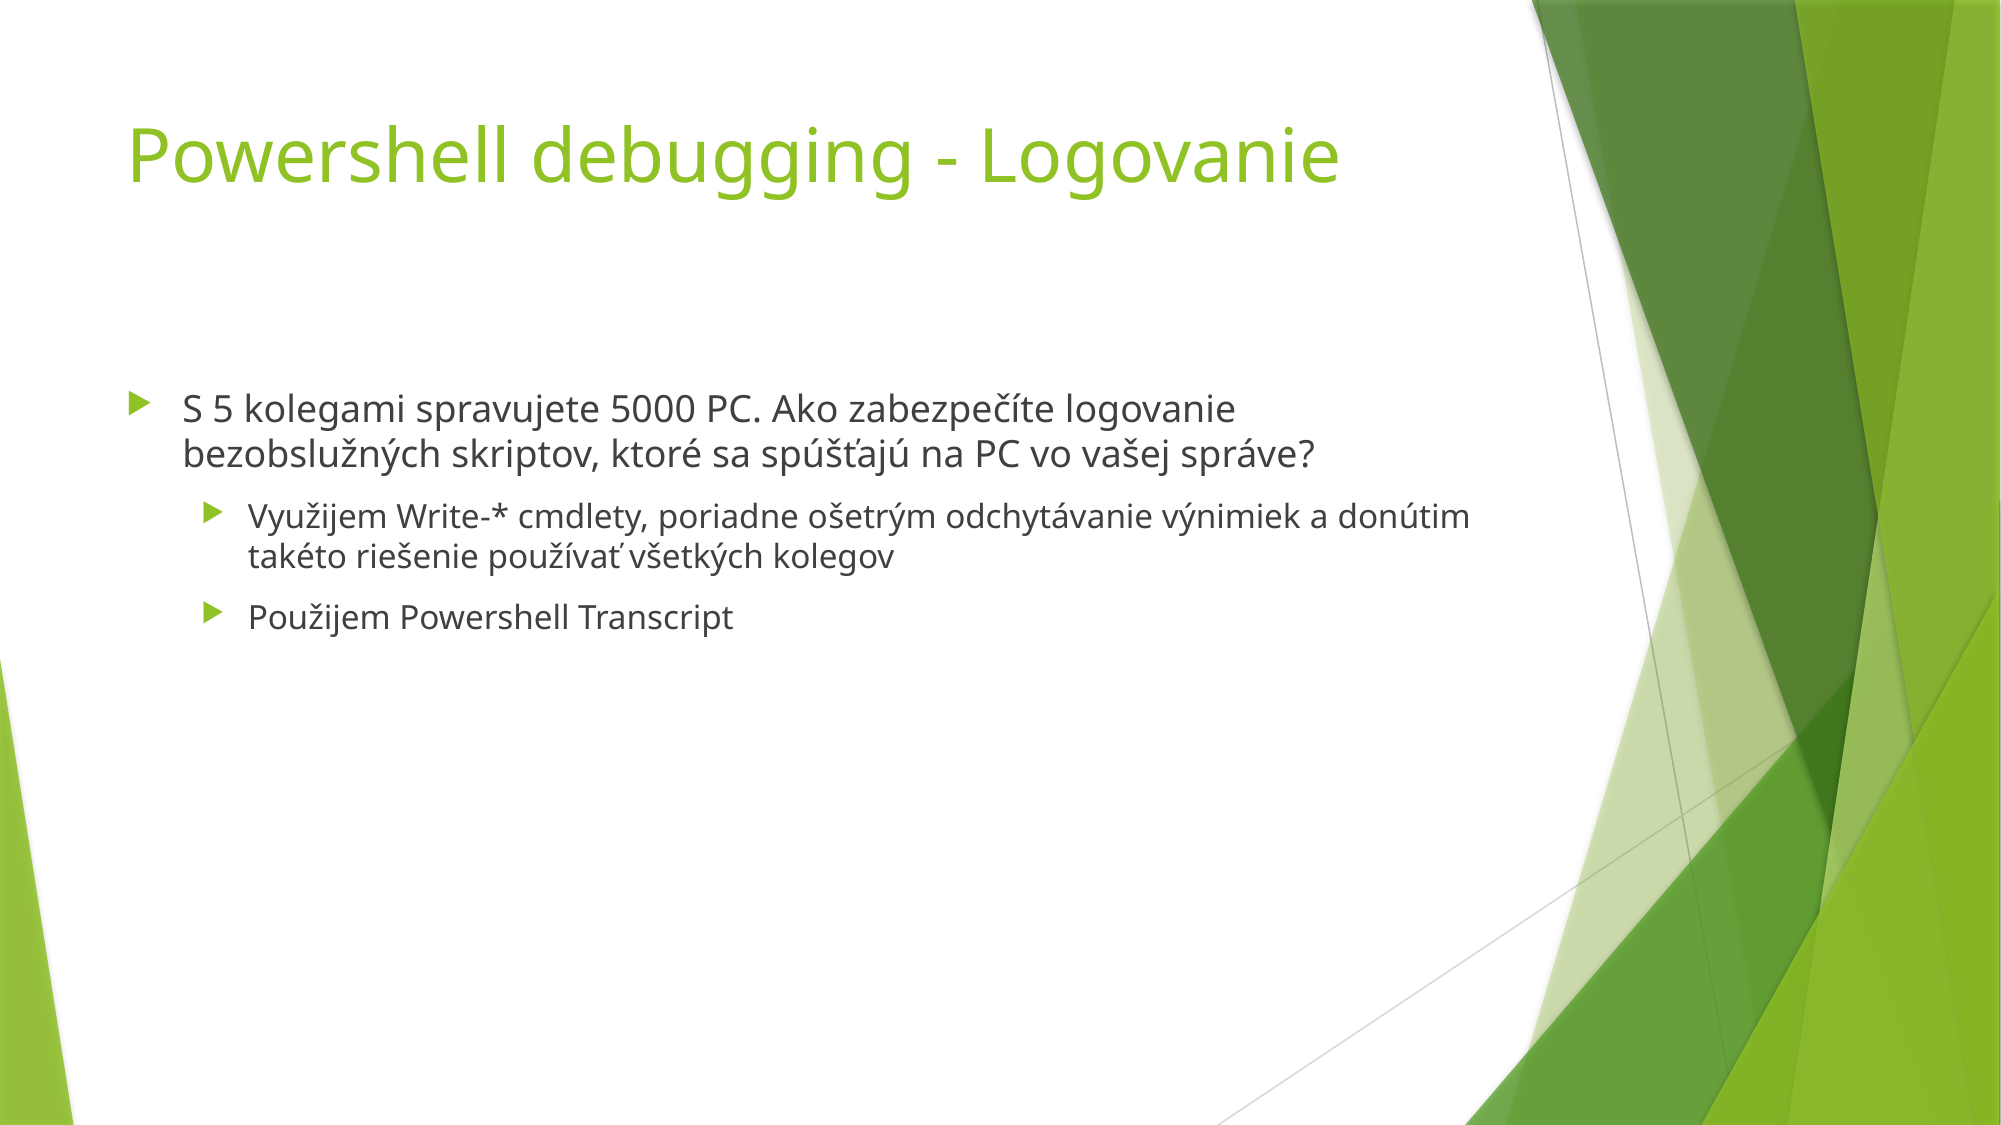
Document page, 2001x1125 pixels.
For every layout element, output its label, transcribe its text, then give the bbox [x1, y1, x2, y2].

list S 5 kolegami spravujete 5000 PC. Ako zabezpečíte logovanie bezobslužných skriptov, ktoré sa spúšťajú na PC vo vašej správe? Využijem Write-* cmdlety, poriadne ošetrým odchytávanie výnimiek a donútim takéto riešenie používať všetkých kolegov Použijem Powershell Transcript [111, 316, 1522, 991]
title Powershell debugging - Logovanie [111, 99, 1522, 316]
